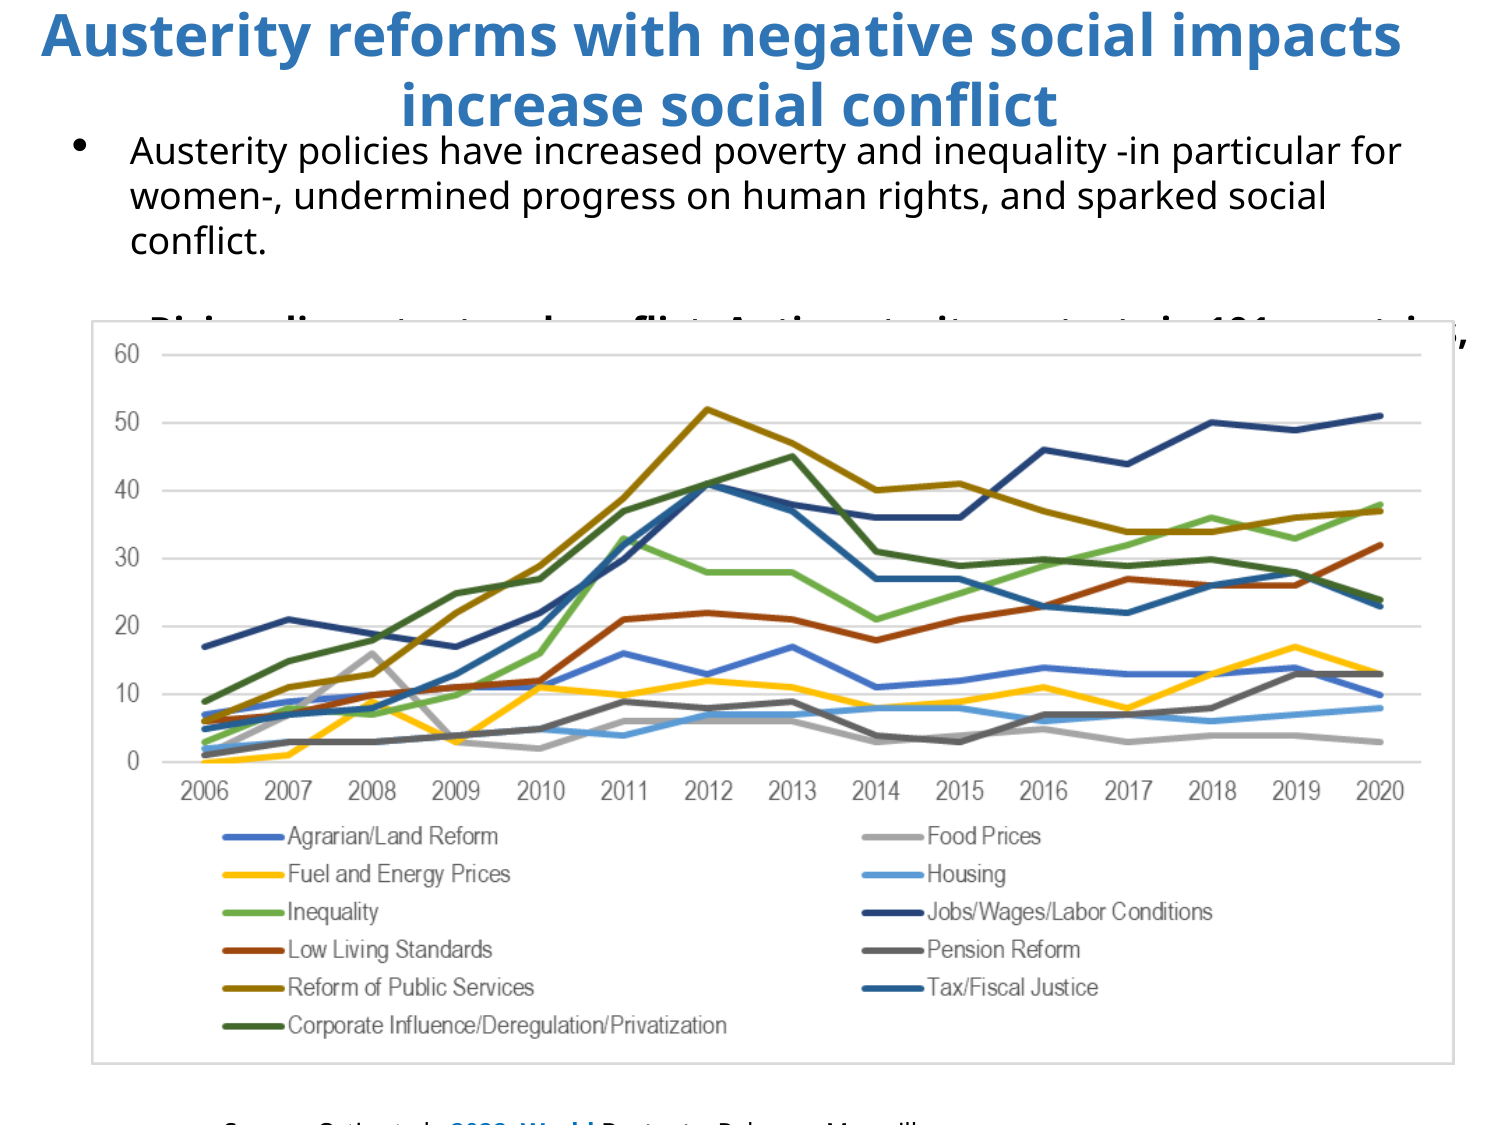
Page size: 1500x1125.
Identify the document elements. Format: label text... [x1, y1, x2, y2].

text_box Austerity reforms with negative social impacts increase social conflict [9, 16, 1451, 120]
text_box Austerity policies have increased poverty and inequality -in particular for women-, undermined progress on human rights, and sparked social conflict. Rising discontent and conflict: Anti-austerity protests in 101 countries, 2006-2020 (in number of protests/year) Source: Ortiz et al., 2022: World Protests. Palgrave Macmillan. [58, 119, 1491, 1125]
picture [91, 320, 1455, 1065]
